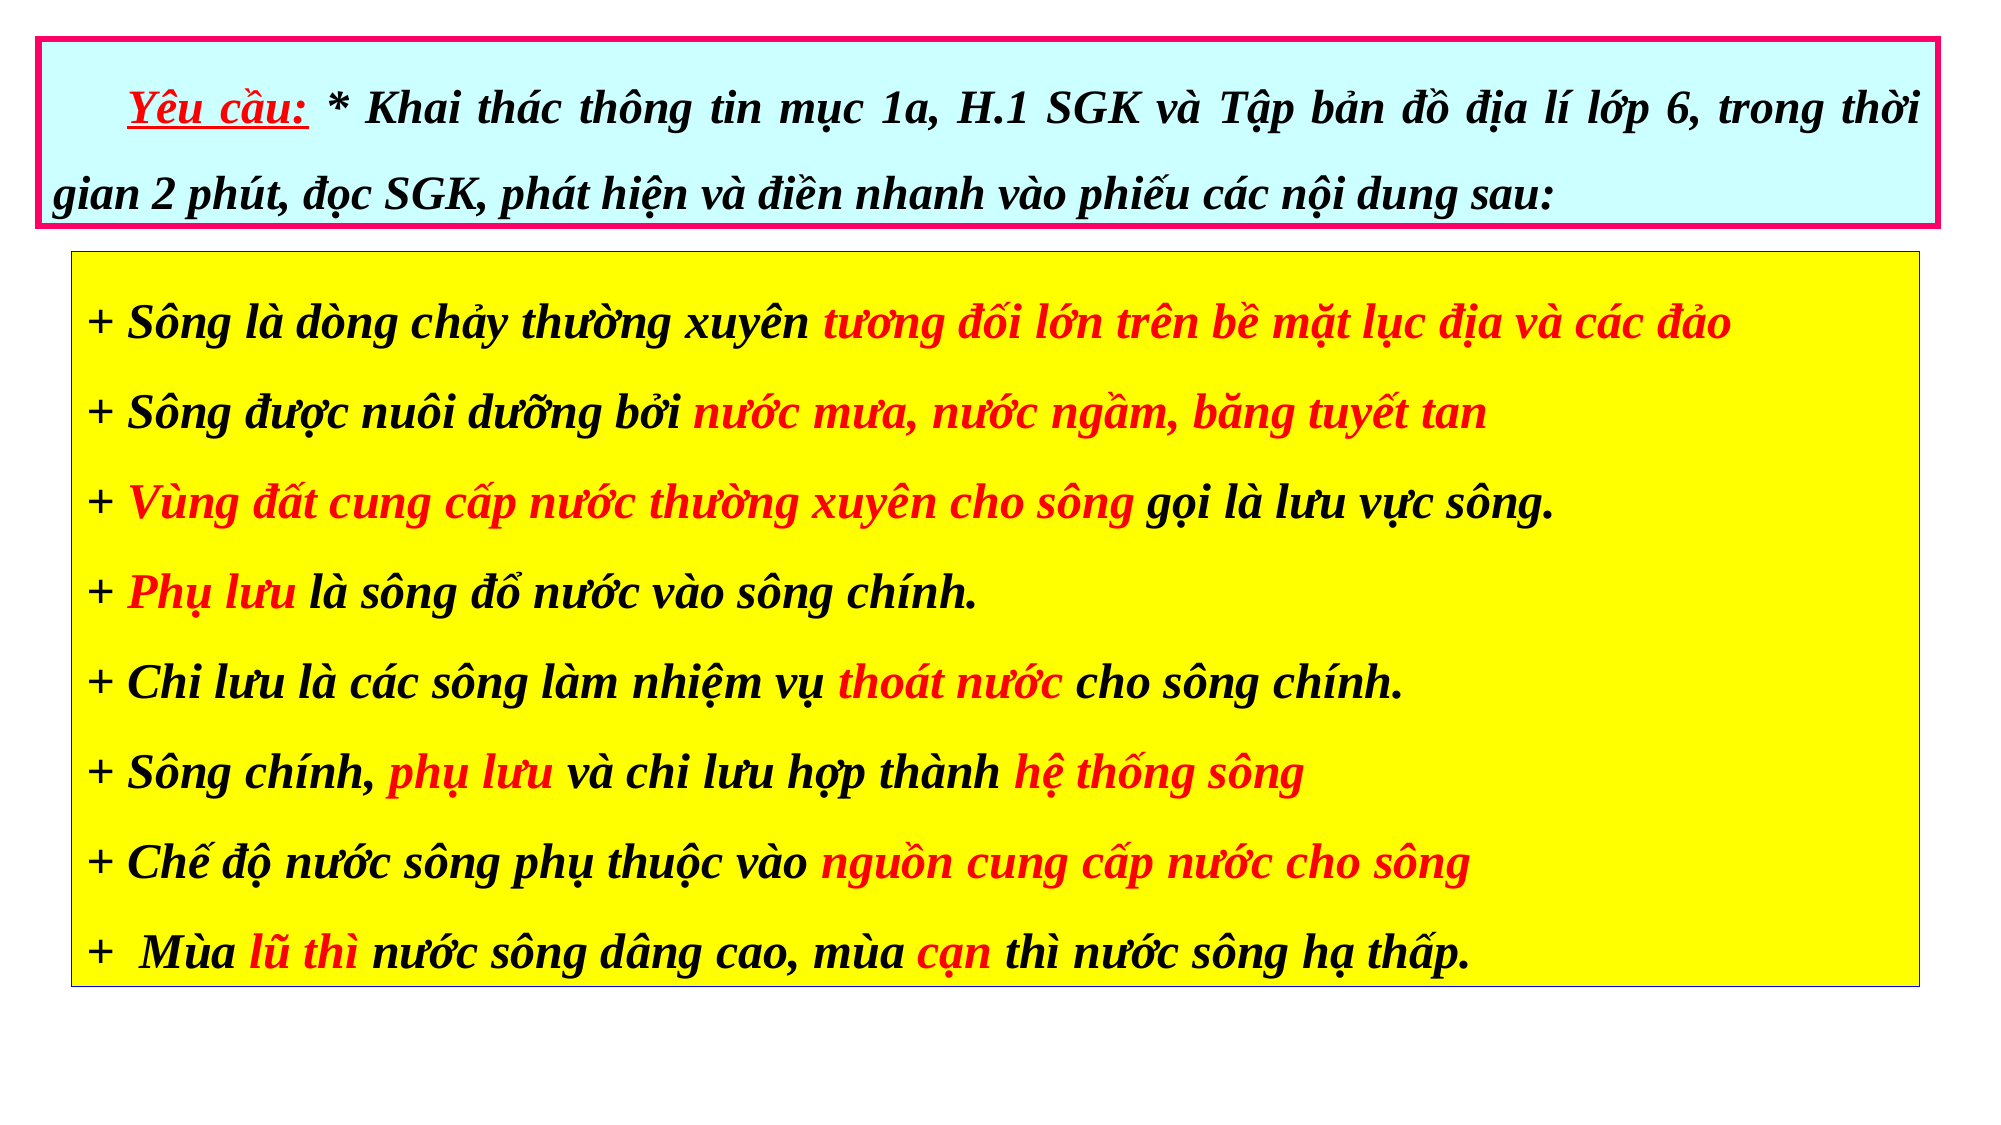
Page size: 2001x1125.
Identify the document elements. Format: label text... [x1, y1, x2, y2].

text_box Yêu cầu: * Khai thác thông tin mục 1a, H.1 SGK và Tập bản đồ địa lí lớp 6, trong thời gian 2 phút, đọc SGK, phát hiện và điền nhanh vào phiếu các nội dung sau: [38, 39, 1939, 227]
text_box + Sông là dòng chảy thường xuyên tương đối lớn trên bề mặt lục địa và các đảo + Sông được nuôi dưỡng bởi nước mưa, nước ngầm, băng tuyết tan + Vùng đất cung cấp nước thường xuyên cho sông gọi là lưu vực sông. + Phụ lưu là sông đổ nước vào sông chính. + Chi lưu là các sông làm nhiệm vụ thoát nước cho sông chính. + Sông chính, phụ lưu và chi lưu hợp thành hệ thống sông + Chế độ nước sông phụ thuộc vào nguồn cung cấp nước cho sông + Mùa lũ thì nước sông dâng cao, mùa cạn thì nước sông hạ thấp. [71, 251, 1920, 987]
